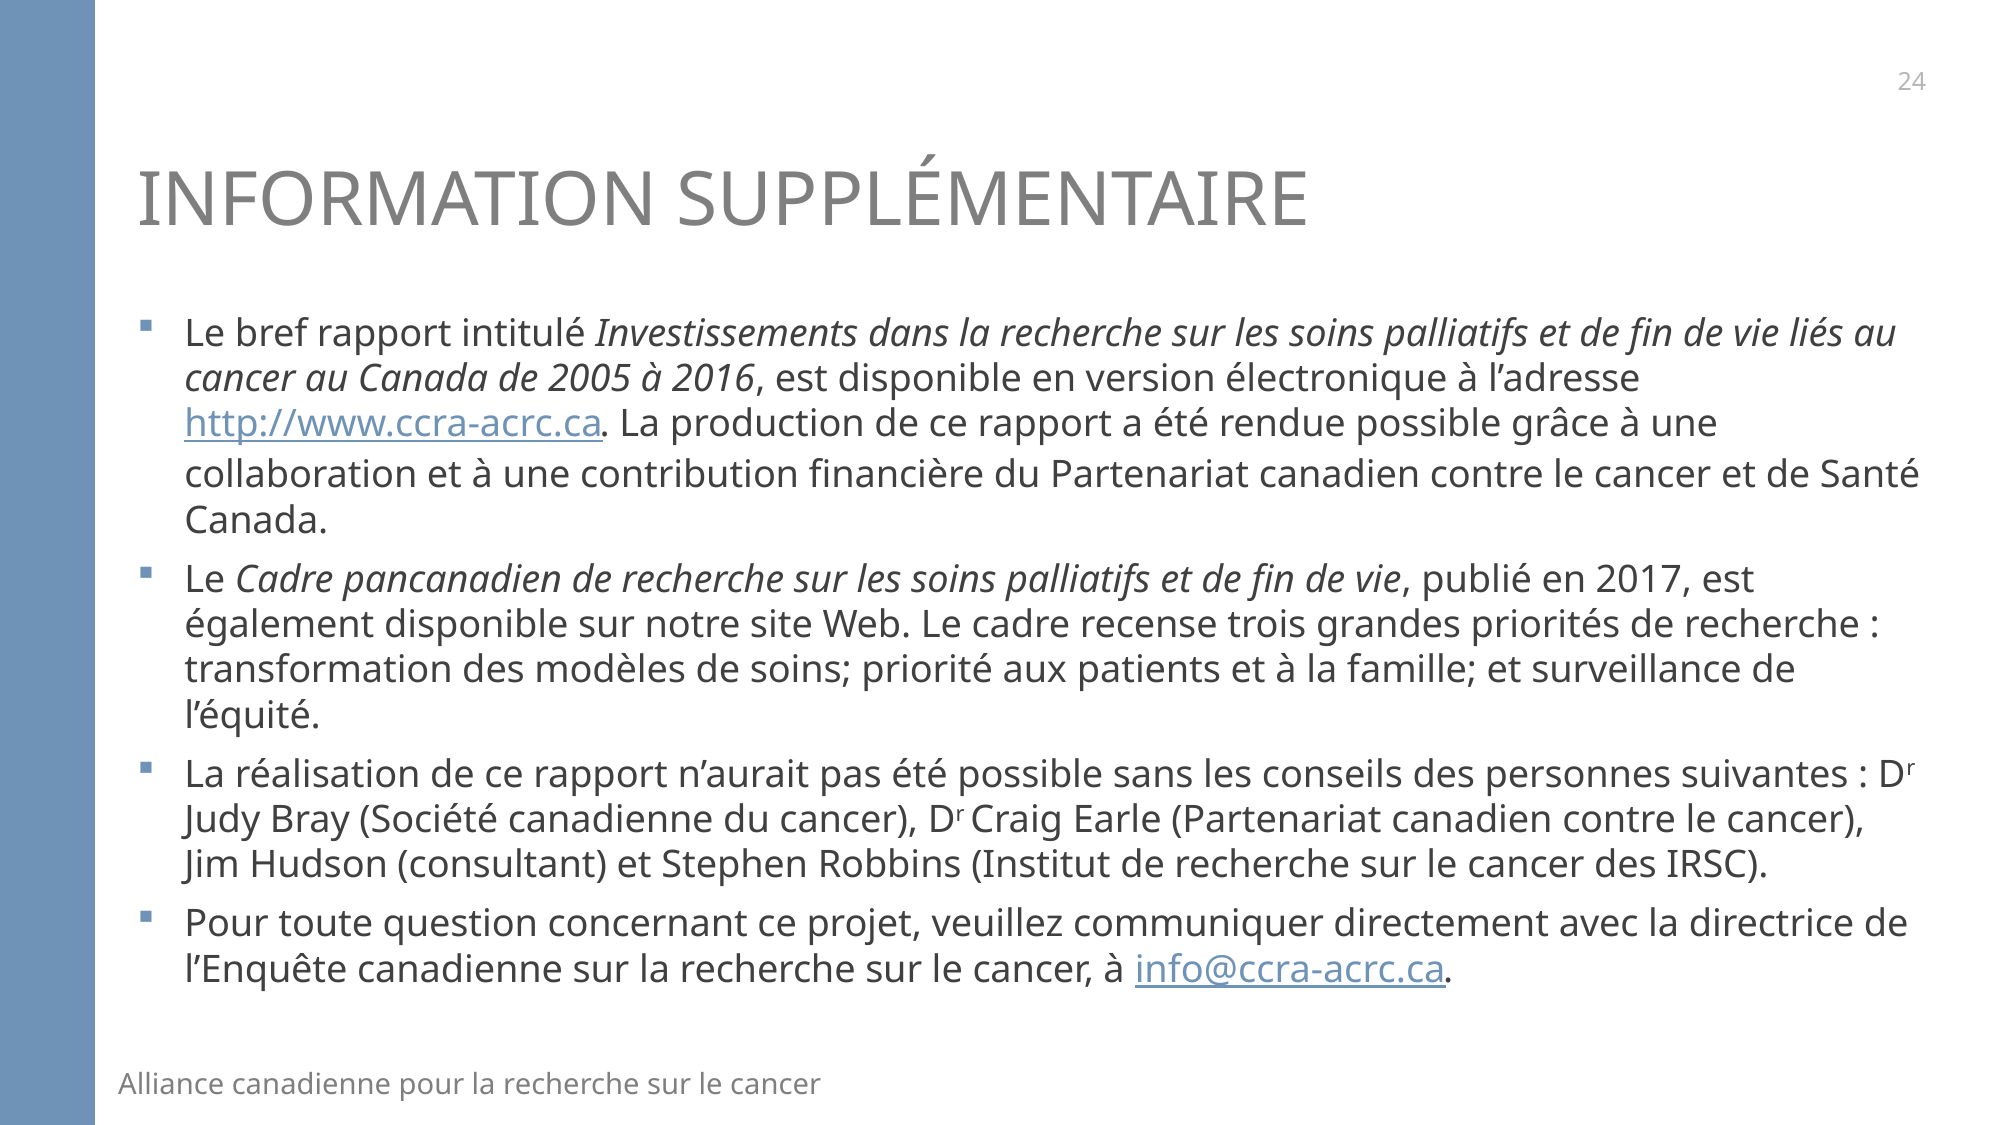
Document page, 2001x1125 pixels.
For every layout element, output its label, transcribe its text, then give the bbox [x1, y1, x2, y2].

slide_number 24 [1491, 52, 1942, 113]
list Le bref rapport intitulé Investissements dans la recherche sur les soins palliatifs et de fin de vie liés au cancer au Canada de 2005 à 2016, est disponible en version électronique à l’adresse http://www.ccra-acrc.ca. La production de ce rapport a été rendue possible grâce à une collaboration et à une contribution financière du Partenariat canadien contre le cancer et de Santé Canada. Le Cadre pancanadien de recherche sur les soins palliatifs et de fin de vie, publié en 2017, est également disponible sur notre site Web. Le cadre recense trois grandes priorités de recherche : transformation des modèles de soins; priorité aux patients et à la famille; et surveillance de l’équité. La réalisation de ce rapport n’aurait pas été possible sans les conseils des personnes suivantes : Dr Judy Bray (Société canadienne du cancer), Dr Craig Earle (Partenariat canadien contre le cancer), Jim Hudson (consultant) et Stephen Robbins (Institut de recherche sur le cancer des IRSC). Pour toute question concernant ce projet, veuillez communiquer directement avec la directrice de l’Enquête canadienne sur la recherche sur le cancer, à info@ccra-acrc.ca. [122, 300, 1942, 1047]
title Information supplémentaire [122, 112, 1938, 290]
